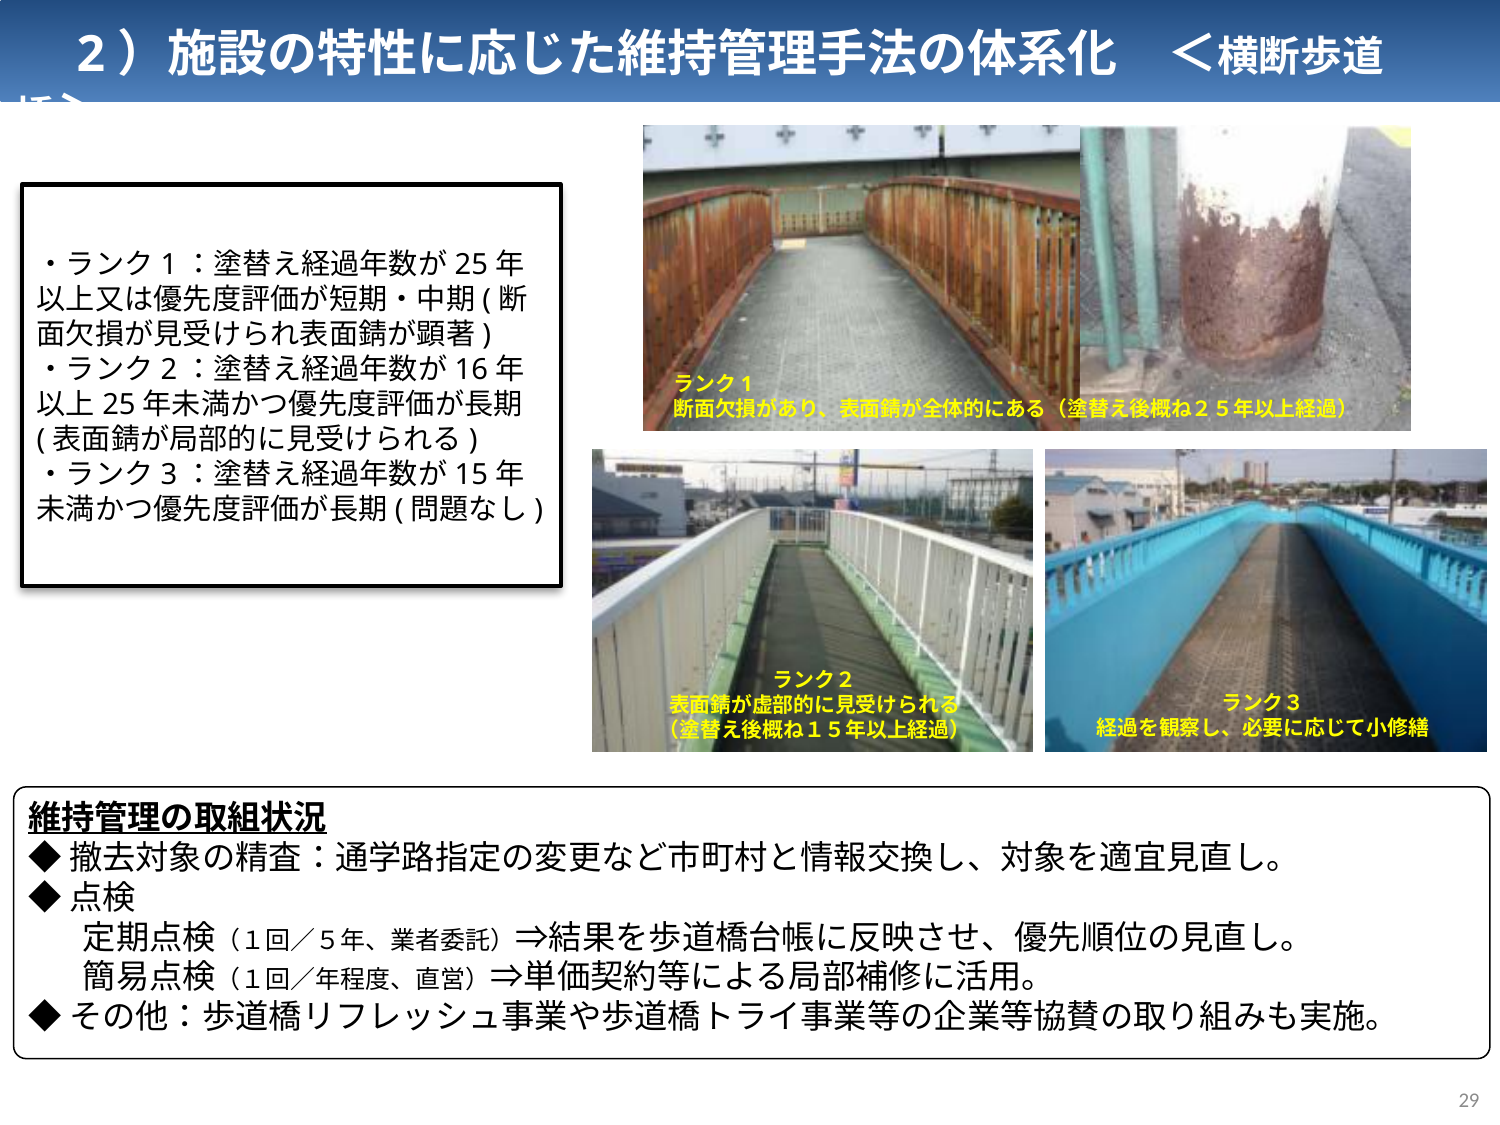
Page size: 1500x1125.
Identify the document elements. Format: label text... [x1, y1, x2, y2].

picture [643, 125, 1411, 431]
text_box 維持管理の取組状況 ◆撤去対象の精査：通学路指定の変更など市町村と情報交換し、対象を適宜見直し。 ◆点検 定期点検（１回／５年、業者委託）⇒結果を歩道橋台帳に反映させ、優先順位の見直し。 簡易点検（１回／年程度、直営）⇒単価契約等による局部補修に活用。 ◆その他：歩道橋リフレッシュ事業や歩道橋トライ事業等の企業等協賛の取り組みも実施。 [13, 786, 1490, 1059]
picture [584, 448, 1033, 752]
slide_number 28 [1144, 1069, 1495, 1125]
picture [1045, 448, 1488, 752]
text_box 2）施設の特性に応じた維持管理手法の体系化 ＜横断歩道橋＞ [0, 14, 1424, 149]
text_box [0, 0, 1500, 102]
text_box ・ランク1：塗替え経過年数が25年以上又は優先度評価が短期・中期(断面欠損が見受けられ表面錆が顕著) ・ランク2：塗替え経過年数が16年以上25年未満かつ優先度評価が長期(表面錆が局部的に見受けられる) ・ランク3：塗替え経過年数が15年未満かつ優先度評価が長期(問題なし) [20, 182, 563, 588]
